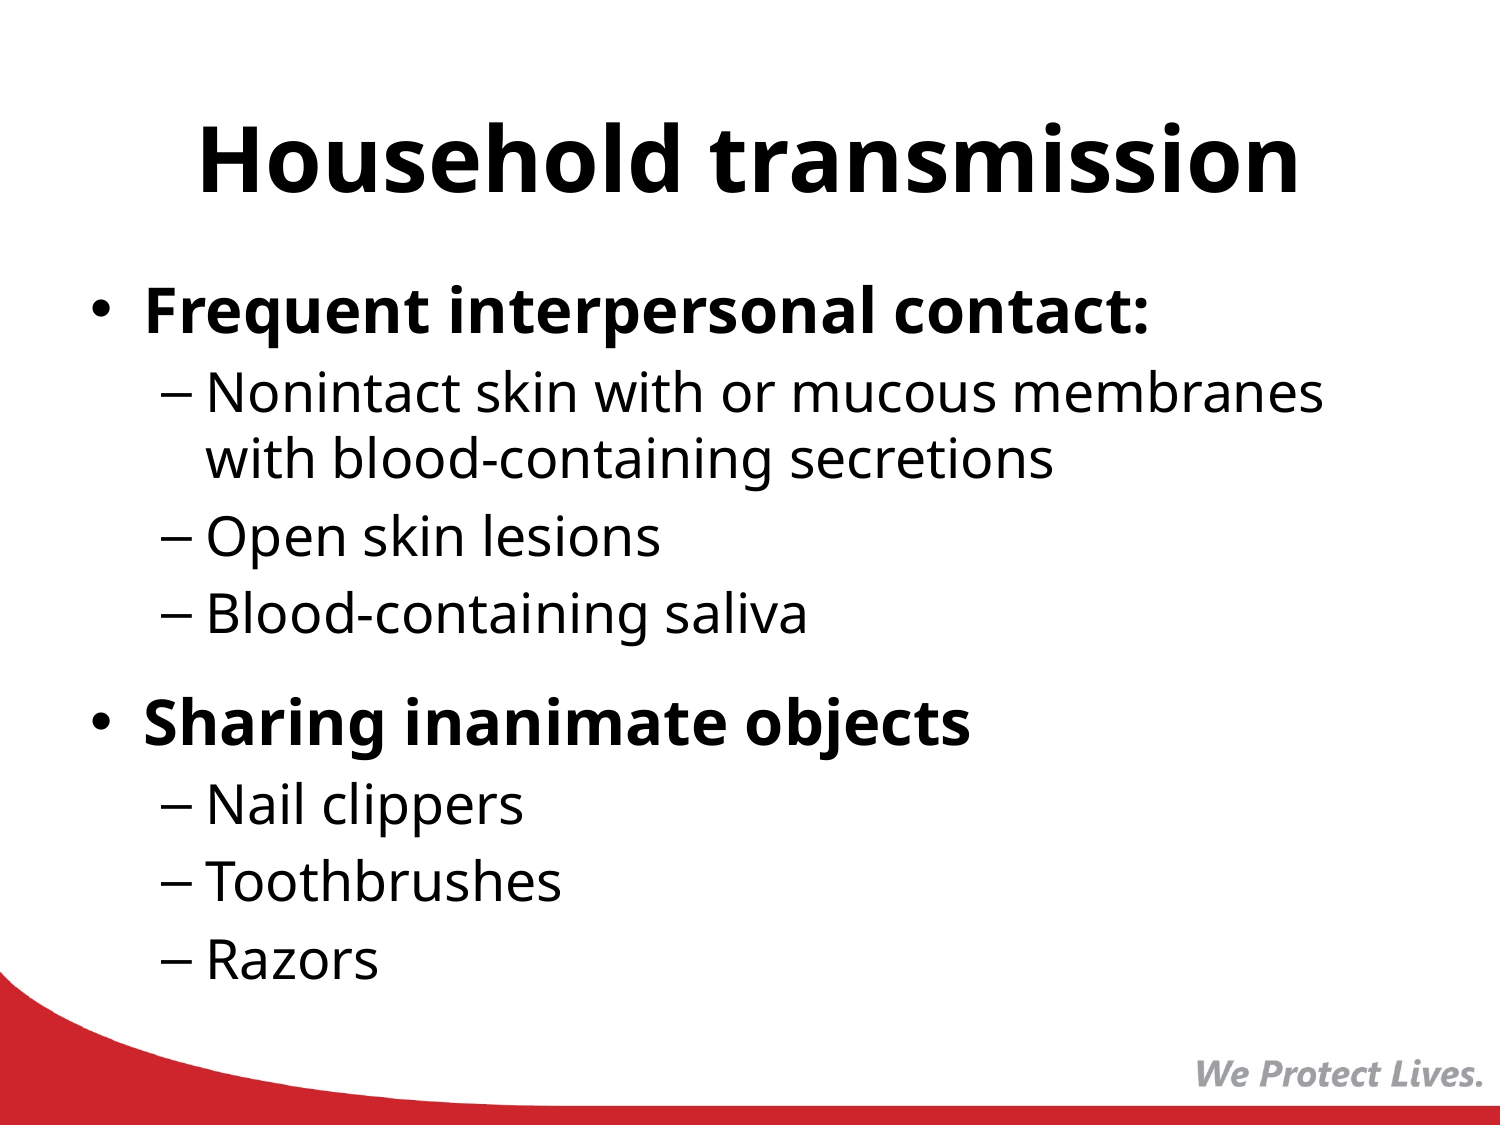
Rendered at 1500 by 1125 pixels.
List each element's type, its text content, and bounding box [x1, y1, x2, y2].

picture [0, 0, 1500, 1125]
title Household transmission [24, 75, 1475, 238]
list Frequent interpersonal contact: Nonintact skin with or mucous membranes with blood-containing secretions Open skin lesions Blood-containing saliva Sharing inanimate objects Nail clippers Toothbrushes Razors [75, 262, 1425, 1005]
